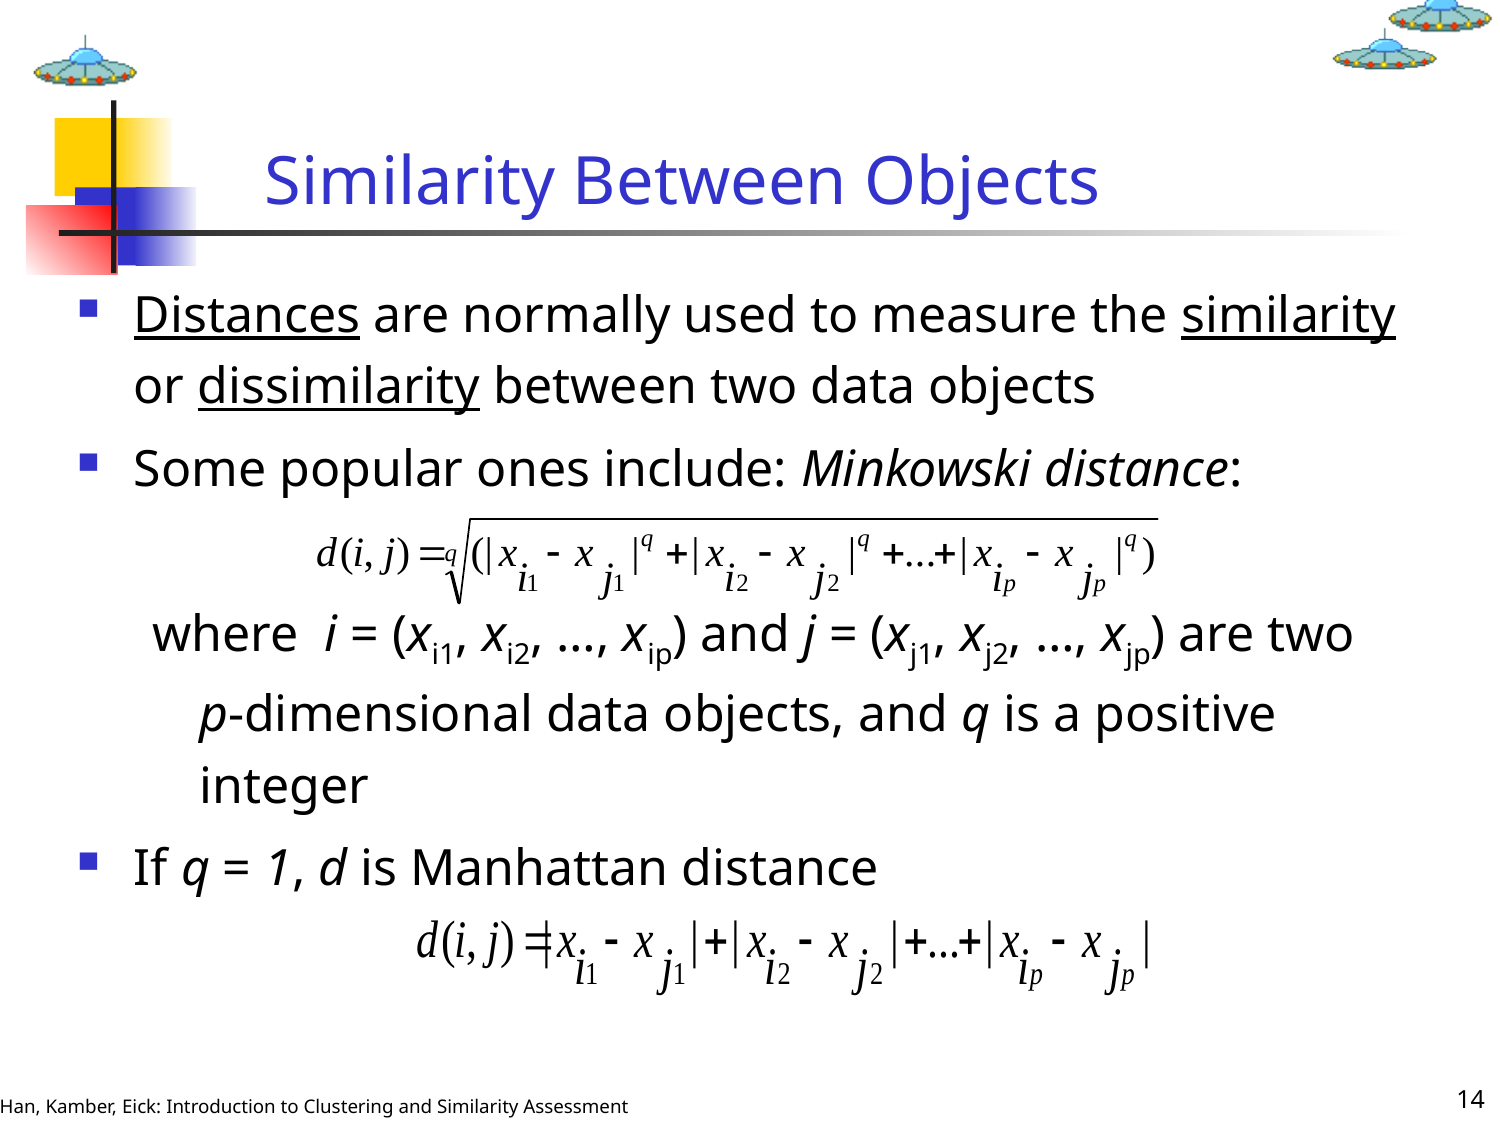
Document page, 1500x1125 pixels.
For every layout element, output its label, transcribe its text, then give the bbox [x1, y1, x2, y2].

picture [0, 0, 145, 109]
title Similarity Between Objects [249, 24, 1450, 225]
list Distances are normally used to measure the similarity or dissimilarity between two data objects Some popular ones include: Minkowski distance: where i = (xi1, xi2, …, xip) and j = (xj1, xj2, …, xjp) are two p-dimensional data objects, and q is a positive integer If q = 1, d is Manhattan distance [62, 262, 1413, 1038]
slide_number 14 [1187, 1062, 1500, 1125]
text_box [312, 512, 1163, 611]
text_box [412, 912, 1155, 1003]
picture [1299, 0, 1500, 55]
